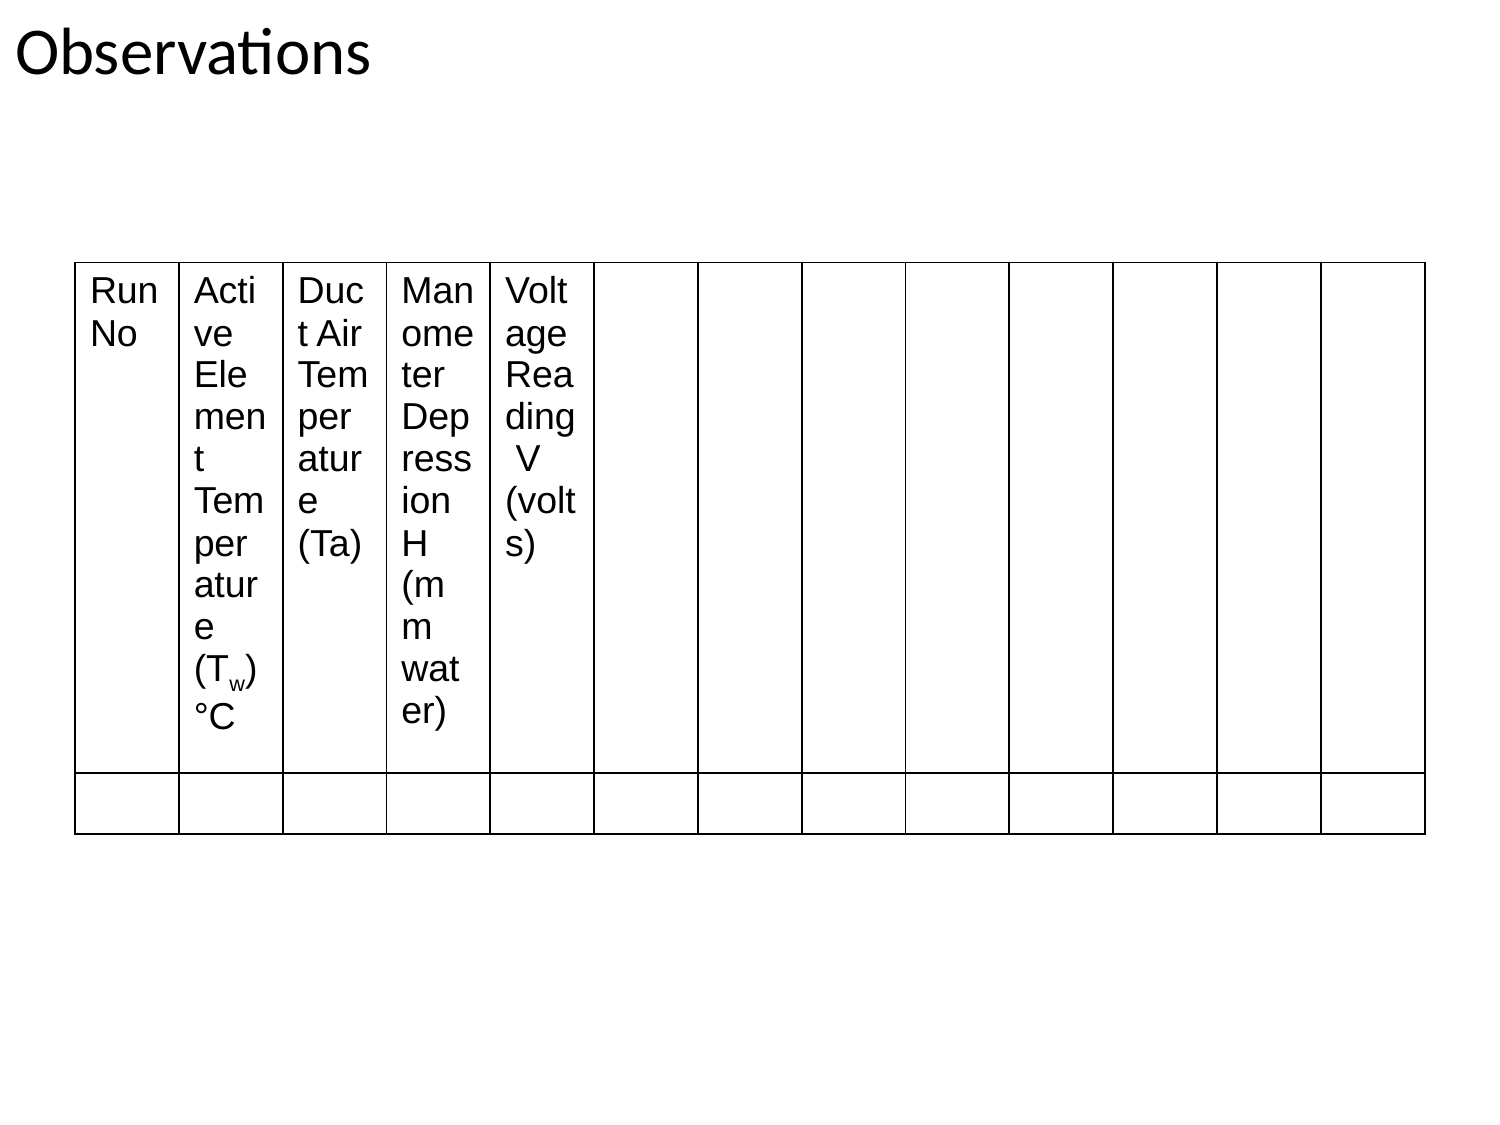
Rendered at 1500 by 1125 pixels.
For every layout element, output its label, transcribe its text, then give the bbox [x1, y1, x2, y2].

title Observations [0, 0, 1350, 96]
table_cell [699, 774, 801, 833]
table_header Voltage Reading V (volts) [491, 263, 593, 772]
table_header [595, 263, 697, 772]
table_header [1114, 263, 1216, 772]
table_cell [595, 774, 697, 833]
table_header Duct Air Temperature (Ta) [284, 263, 386, 772]
table_cell [906, 774, 1008, 833]
table_cell [387, 774, 489, 833]
table_cell [284, 774, 386, 833]
table_header [1010, 263, 1112, 772]
table_cell [491, 774, 593, 833]
table_header [1322, 263, 1424, 772]
table_cell [1218, 774, 1320, 833]
table_cell [803, 774, 905, 833]
table_cell [1114, 774, 1216, 833]
table_cell [1010, 774, 1112, 833]
table_header Active Element Temperature (Tw)°C [180, 263, 282, 772]
table_header [906, 263, 1008, 772]
table_cell [1322, 774, 1424, 833]
table_header [1218, 263, 1320, 772]
table_header [699, 263, 801, 772]
table_cell [180, 774, 282, 833]
table_header Run No [76, 263, 178, 772]
table_cell [76, 774, 178, 833]
table_header Manometer Depression H (mm water) [387, 263, 489, 772]
table_header [803, 263, 905, 772]
